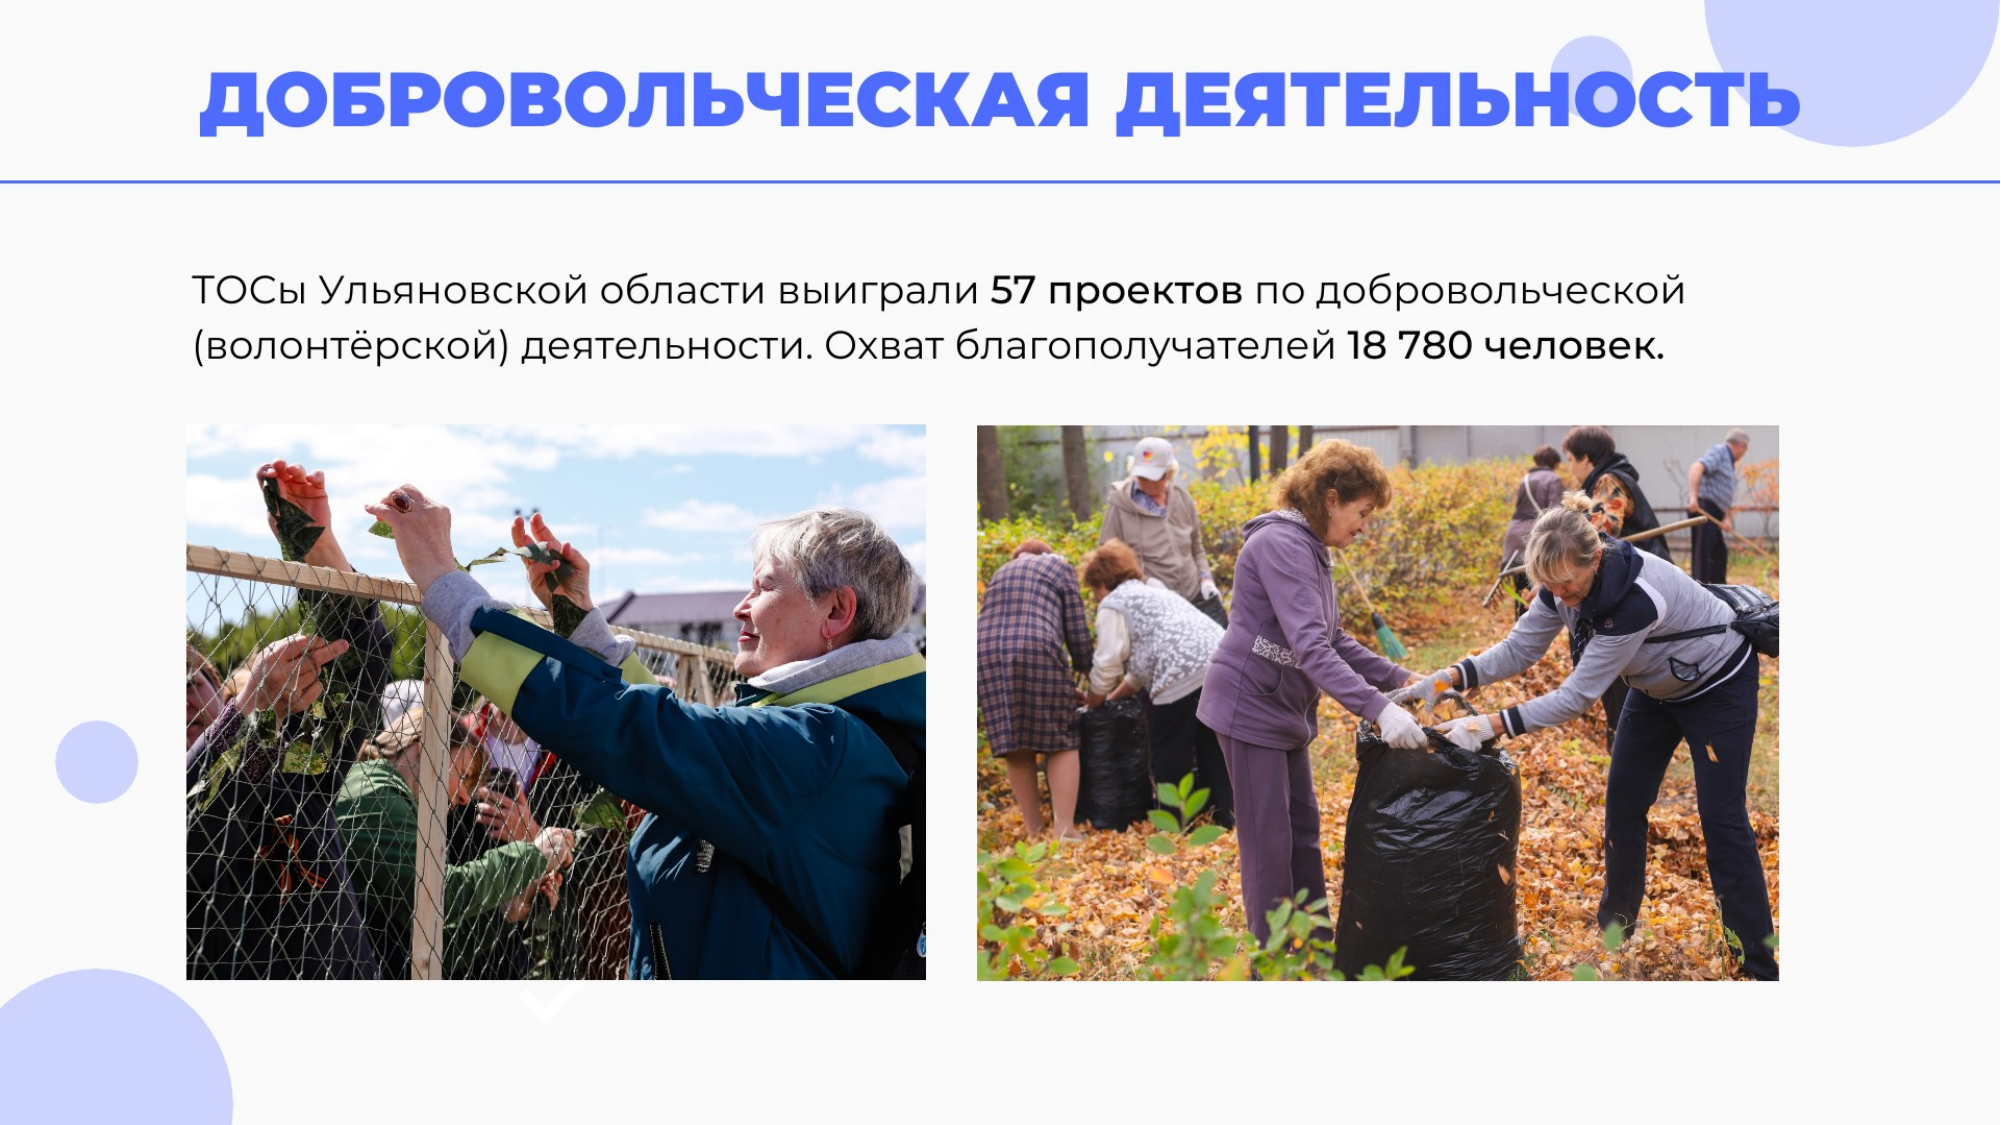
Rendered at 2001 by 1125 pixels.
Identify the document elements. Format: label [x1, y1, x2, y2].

list [0, 0, 2000, 1125]
